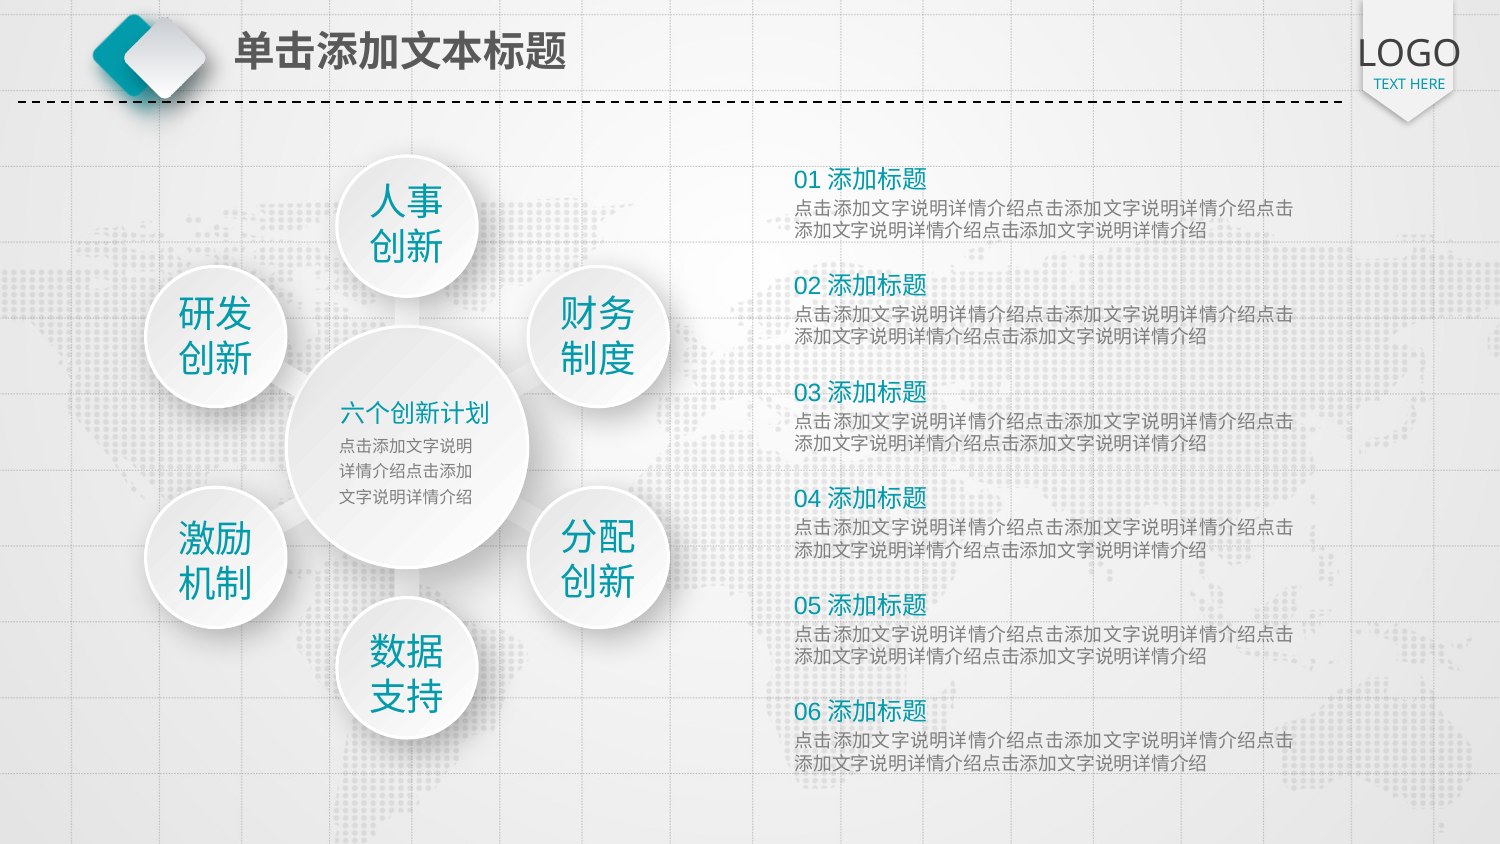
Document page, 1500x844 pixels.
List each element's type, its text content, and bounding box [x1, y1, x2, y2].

picture [0, 0, 1500, 844]
text_box 单击添加文本标题 [221, 19, 579, 81]
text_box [318, 389, 513, 517]
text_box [778, 155, 1310, 250]
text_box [778, 261, 1310, 357]
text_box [145, 155, 669, 739]
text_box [778, 581, 1310, 676]
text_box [778, 368, 1310, 463]
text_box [778, 688, 1310, 783]
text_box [778, 474, 1310, 570]
